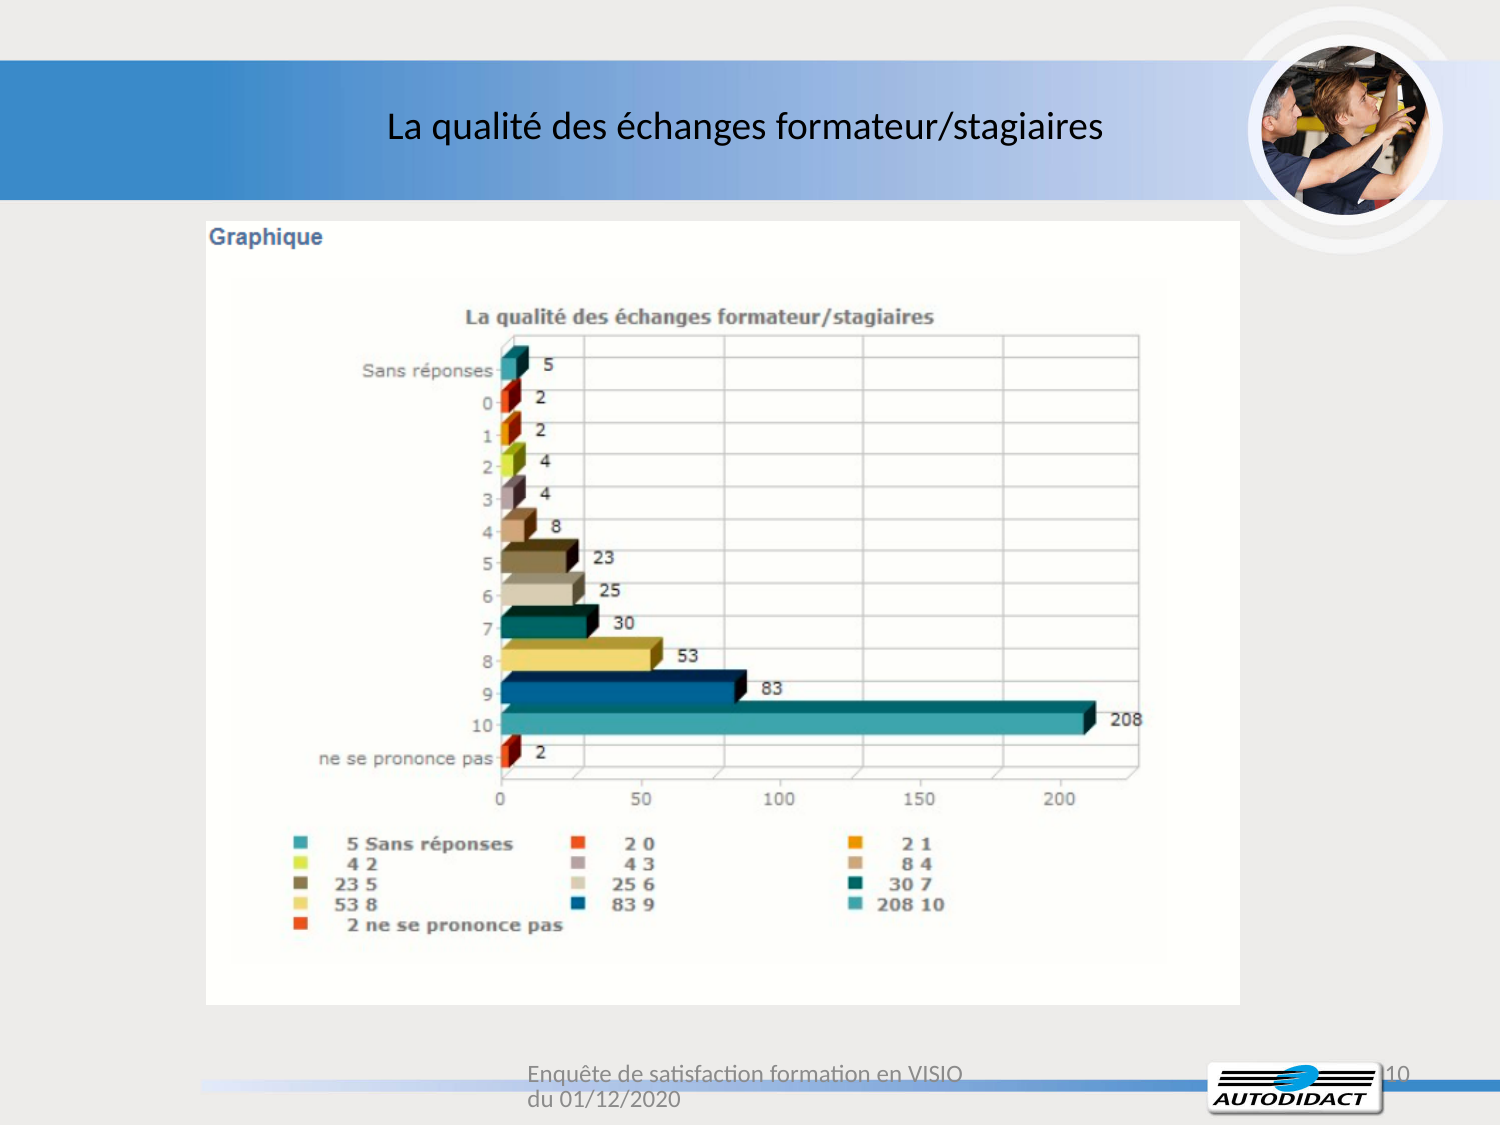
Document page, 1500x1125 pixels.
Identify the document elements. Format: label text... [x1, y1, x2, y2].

footer Enquête de satisfaction formation en VISIO du 01/12/2020 [512, 1042, 988, 1103]
slide_number 10 [1074, 1042, 1425, 1103]
picture [0, 0, 1500, 1125]
title La qualité des échanges formateur/stagiaires [75, 45, 1425, 233]
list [206, 221, 1240, 1006]
